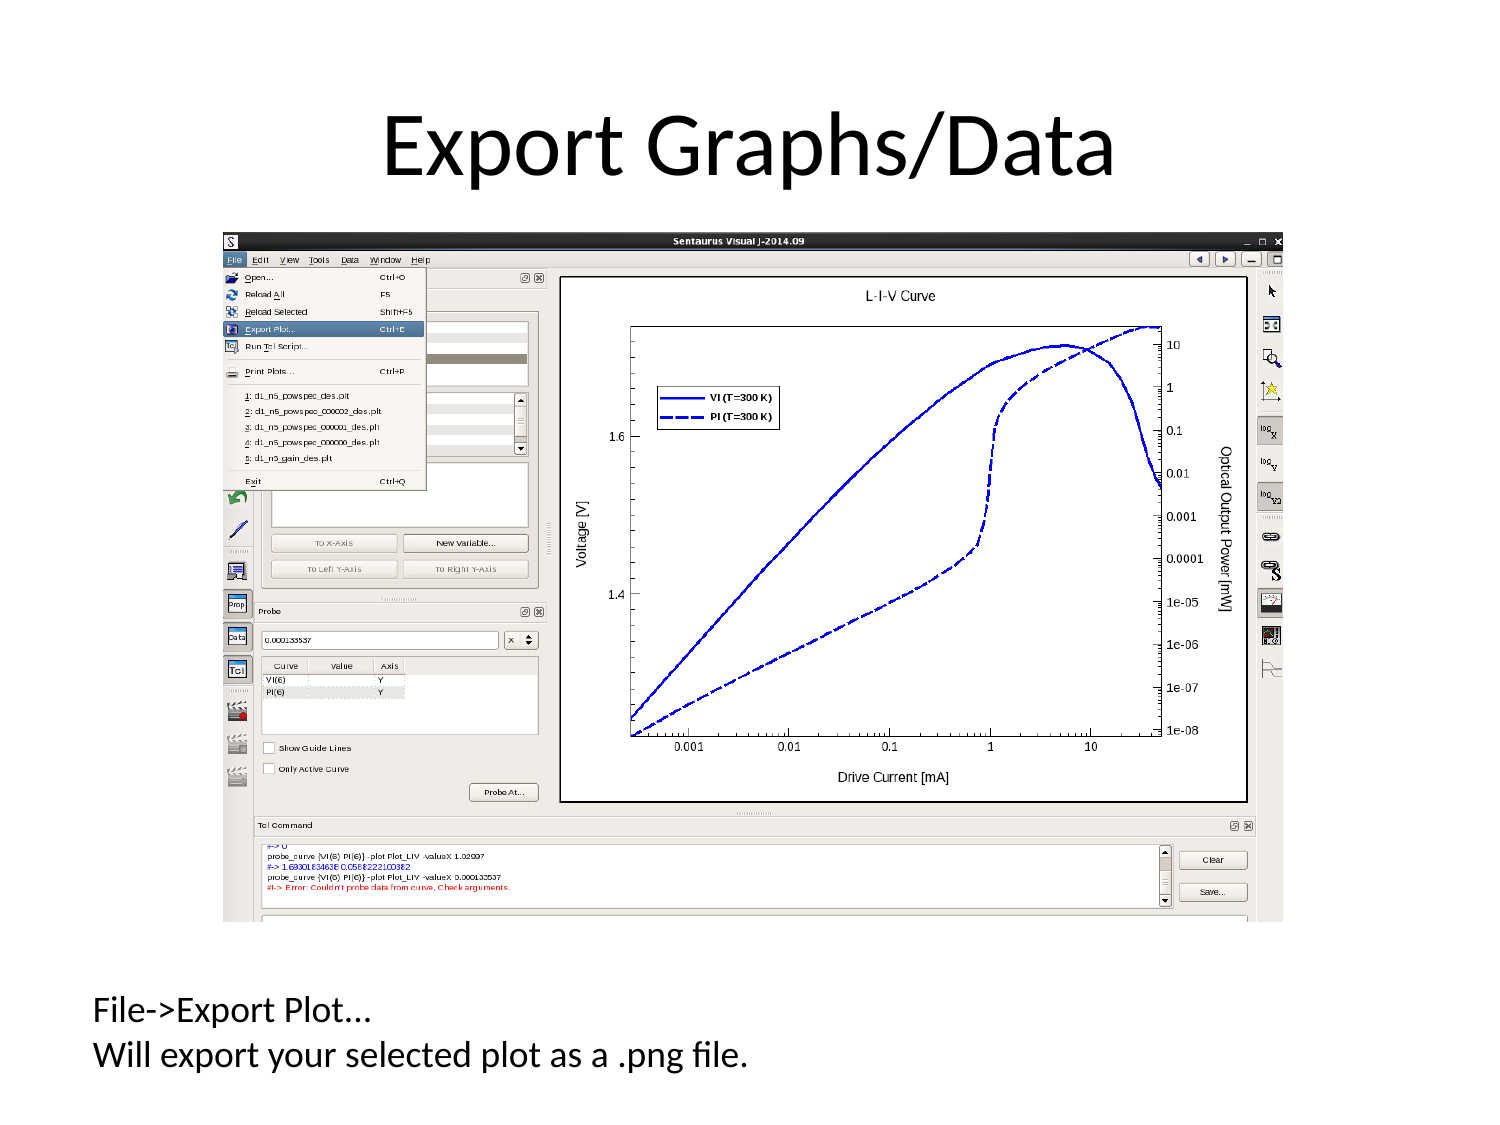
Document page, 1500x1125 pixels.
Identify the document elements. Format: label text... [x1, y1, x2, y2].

title Export Graphs/Data [75, 45, 1425, 233]
picture [223, 232, 1283, 923]
text_box File->Export Plot... Will export your selected plot as a .png file. [78, 977, 765, 1082]
